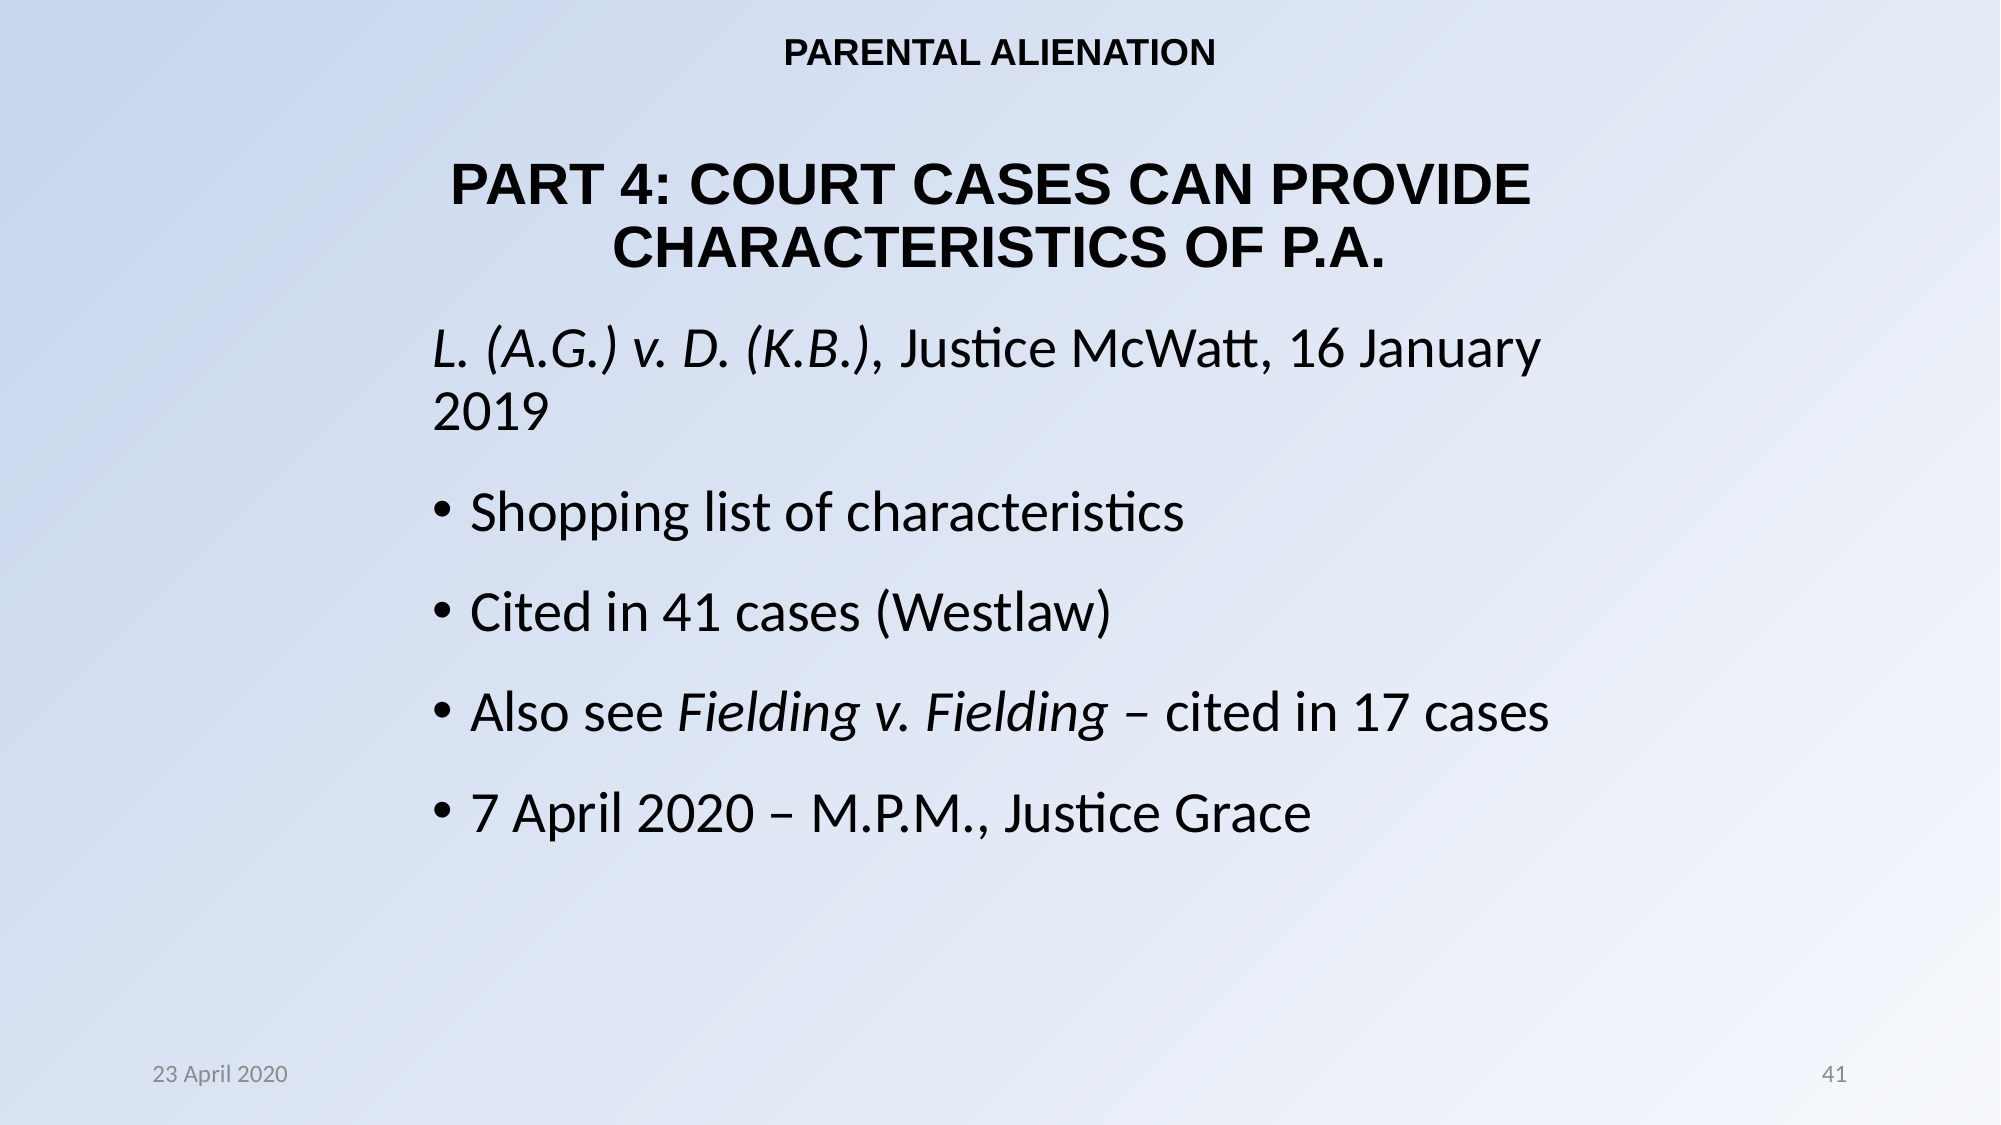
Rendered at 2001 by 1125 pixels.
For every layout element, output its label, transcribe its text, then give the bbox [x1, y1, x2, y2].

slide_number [137, 1042, 588, 1103]
list L. (A.G.) v. D. (K.B.), Justice McWatt, 16 January 2019 Shopping list of characteristics Cited in 41 cases (Westlaw) Also see Fielding v. Fielding – cited in 17 cases 7 April 2020 – M.P.M., Justice Grace [417, 310, 1613, 922]
title PARENTAL ALIENATION PART 4: COURT CASES CAN PROVIDE CHARACTERISTICS OF P.A. [137, 82, 1863, 279]
slide_number 41 [1412, 1042, 1863, 1103]
